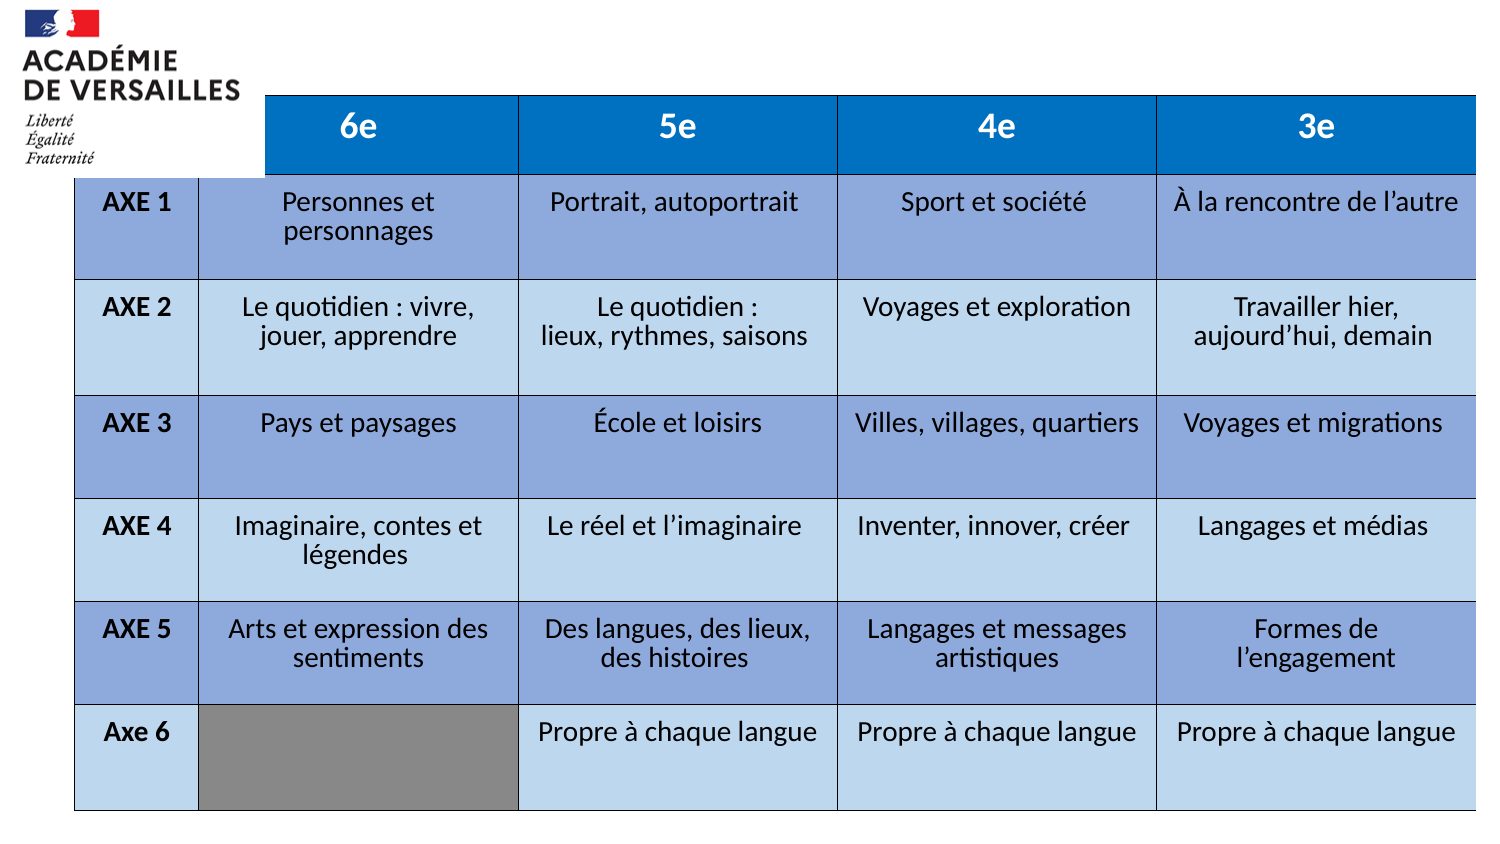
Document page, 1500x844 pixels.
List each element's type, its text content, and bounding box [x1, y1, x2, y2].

table_cell Propre à chaque langue [519, 705, 837, 810]
table_header 4e [838, 96, 1156, 174]
table_cell Le quotidien : lieux, rythmes, saisons [519, 280, 837, 395]
table_header 3e [1157, 96, 1476, 174]
table_cell Inventer, innover, créer [838, 499, 1156, 601]
table_cell AXE 4 [75, 499, 198, 601]
table_cell Personnes et personnages [199, 175, 518, 279]
table_cell Propre à chaque langue [1157, 705, 1476, 810]
table_cell Axe 6 [75, 705, 198, 810]
table_header 5e [519, 96, 837, 174]
table_cell Villes, villages, quartiers [838, 396, 1156, 498]
table_cell Arts et expression des sentiments [199, 602, 518, 704]
table_cell Pays et paysages [199, 396, 518, 498]
table_cell Le quotidien : vivre, jouer, apprendre [199, 280, 518, 395]
table_cell Propre à chaque langue [838, 705, 1156, 810]
table_cell École et loisirs [519, 396, 837, 498]
table_cell Voyages et migrations [1157, 396, 1476, 498]
table_cell À la rencontre de l’autre [1157, 175, 1476, 279]
table_cell AXE 2 [75, 280, 198, 395]
table_cell Voyages et exploration [838, 280, 1156, 395]
table_cell Portrait, autoportrait [519, 175, 837, 279]
table_cell AXE 3 [75, 396, 198, 498]
table_cell Langages et médias [1157, 499, 1476, 601]
table_cell Sport et société [838, 175, 1156, 279]
table_cell Travailler hier, aujourd’hui, demain [1157, 280, 1476, 395]
table_cell Le réel et l’imaginaire [519, 499, 837, 601]
table_cell AXE 1 [75, 186, 198, 279]
table_cell Imaginaire, contes et légendes [199, 499, 518, 601]
table_cell AXE 5 [75, 602, 198, 704]
table_cell [199, 705, 518, 810]
table_cell Des langues, des lieux, des histoires [519, 602, 837, 704]
picture [0, 0, 266, 179]
table_cell Formes de l’engagement [1157, 602, 1476, 704]
table_header 6e [270, 96, 518, 174]
table_cell Langages et messages artistiques [838, 602, 1156, 704]
